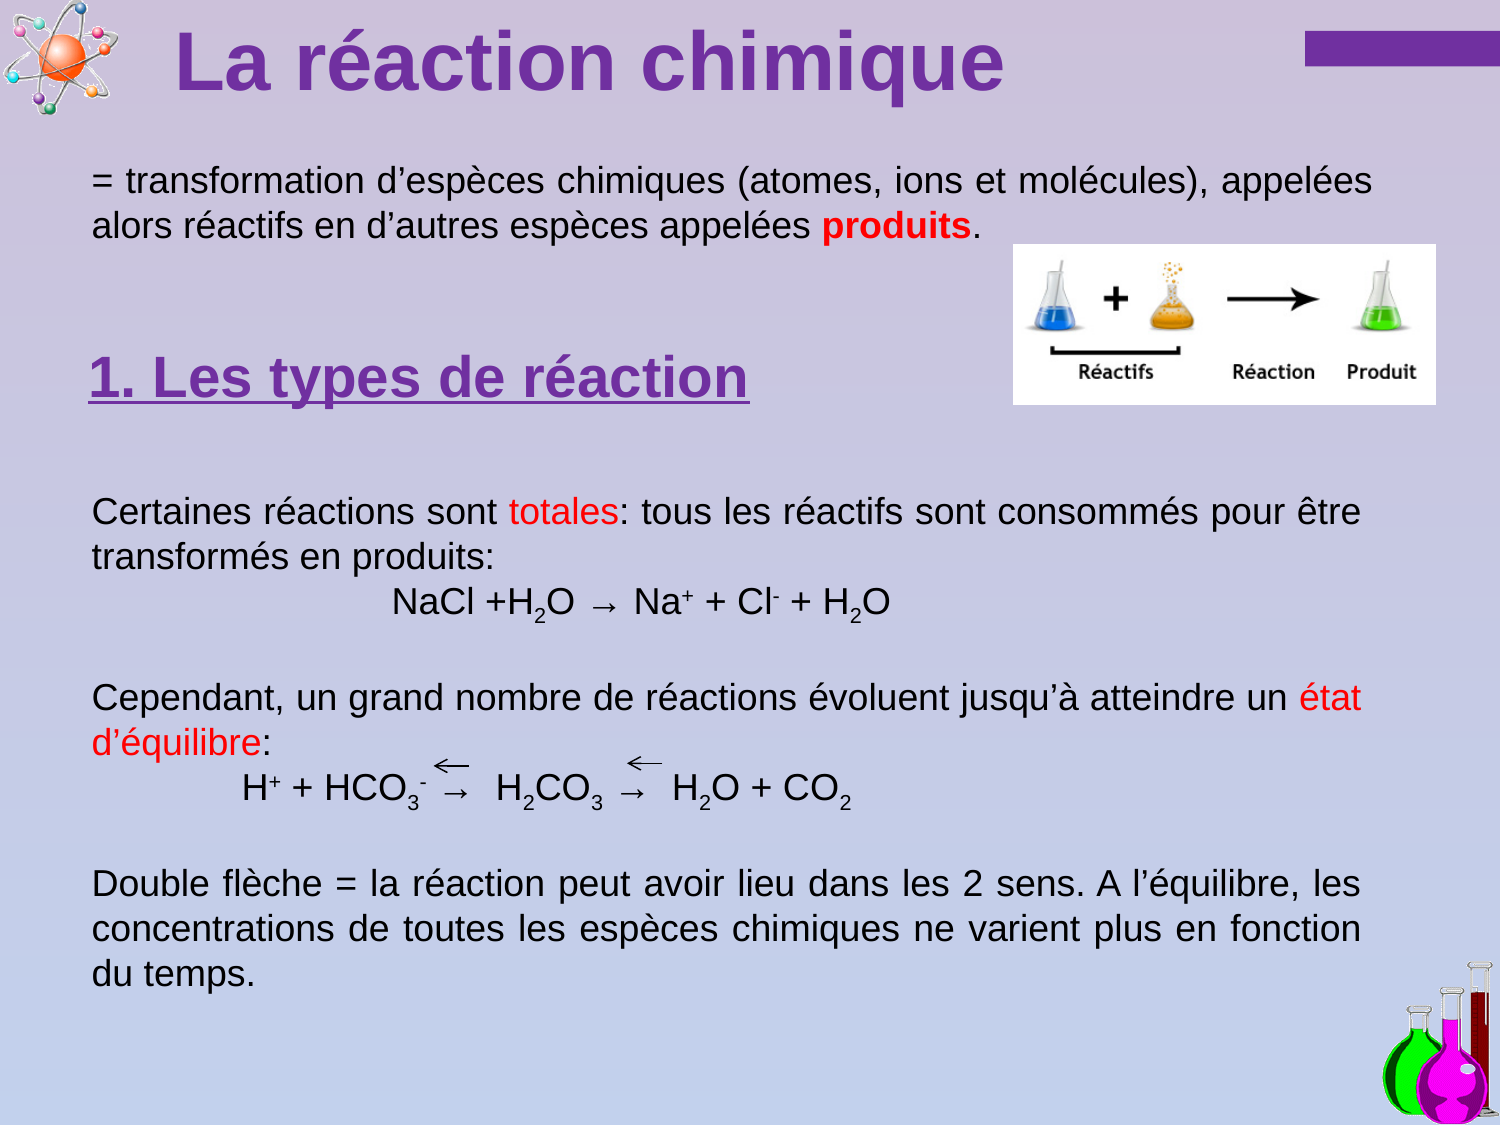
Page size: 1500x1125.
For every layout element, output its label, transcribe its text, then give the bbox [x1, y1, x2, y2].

text_box La réaction chimique [159, 0, 1365, 115]
text_box [1365, 29, 1500, 68]
text_box 1. Les types de réaction [73, 332, 865, 417]
picture [1013, 244, 1436, 405]
picture [1381, 960, 1500, 1125]
picture [0, 0, 119, 116]
text_box = transformation d’espèces chimiques (atomes, ions et molécules), appelées alors réactifs en d’autres espèces appelées produits. [76, 148, 1388, 254]
text_box Certaines réactions sont totales: tous les réactifs sont consommés pour être transformés en produits: NaCl +H2O → Na+ + Cl- + H2O Cependant, un grand nombre de réactions évoluent jusqu’à atteindre un état d’équilibre: H+ + HCO3- → H2CO3 → H2O + CO2 Double flèche = la réaction peut avoir lieu dans les 2 sens. A l’équilibre, les concentrations de toutes les espèces chimiques ne varient plus en fonction du temps. [76, 479, 1377, 1002]
